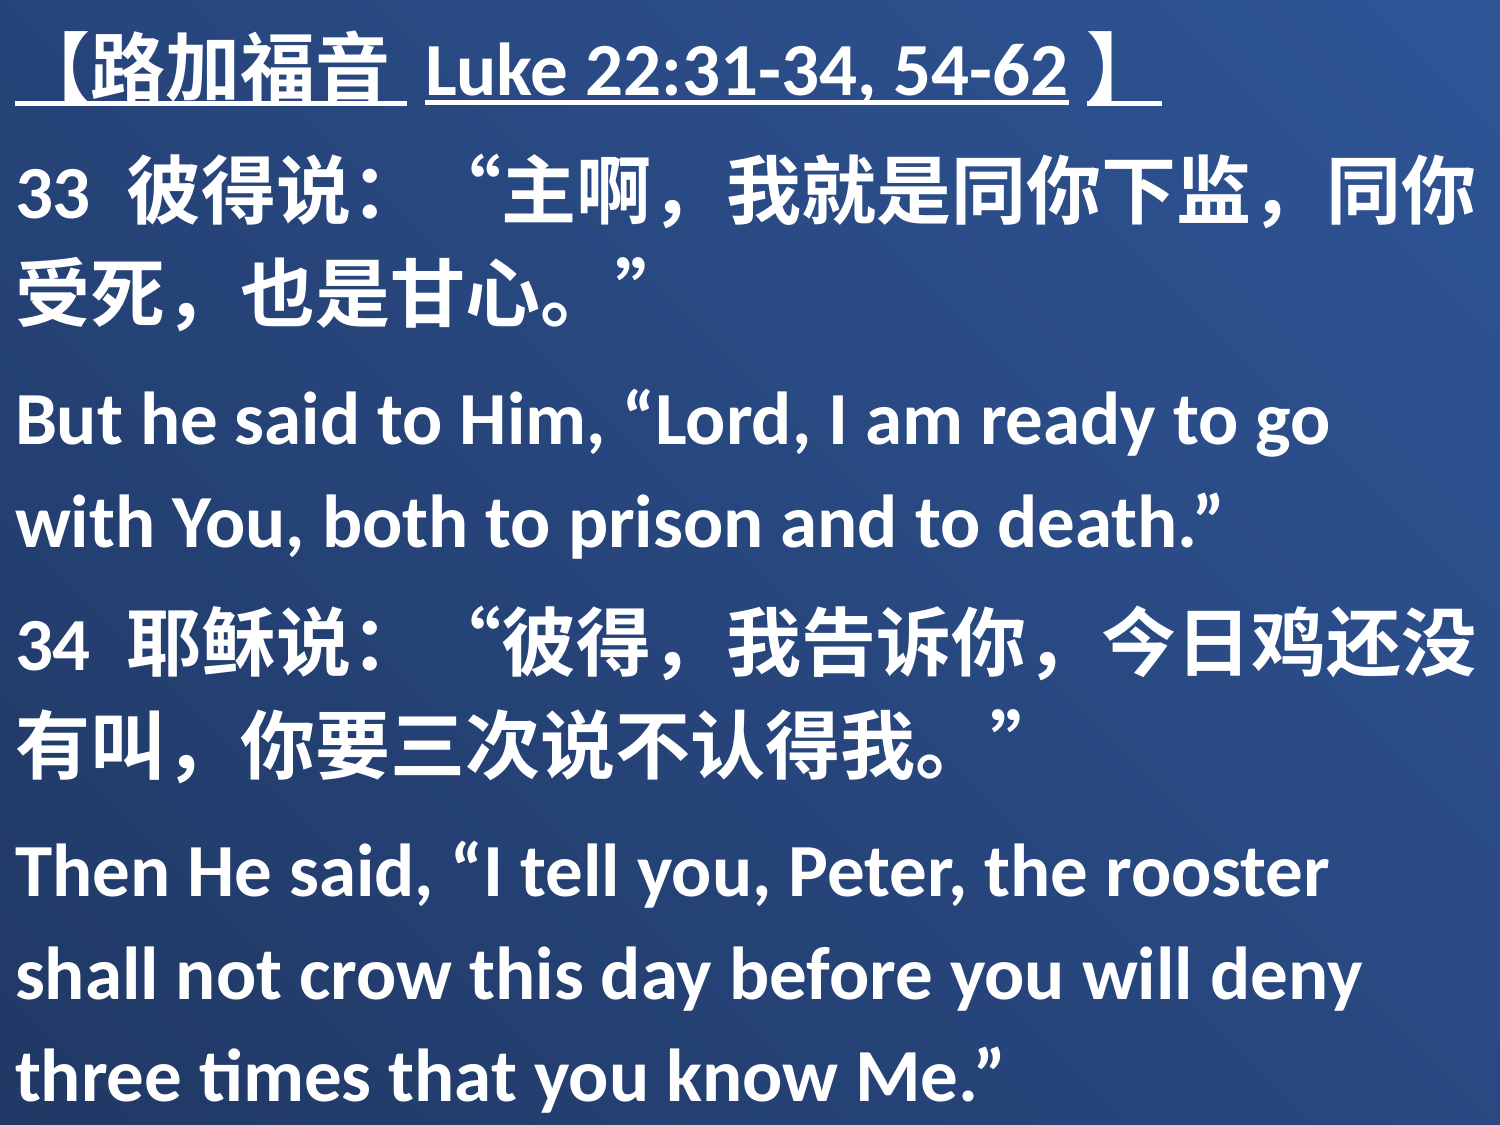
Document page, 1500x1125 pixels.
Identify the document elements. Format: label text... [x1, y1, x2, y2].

subtitle 【路加福音 Luke 22:31-34, 54-62】 33 彼得说：“主啊，我就是同你下监，同你受死，也是甘心。” But he said to Him, “Lord, I am ready to go with You, both to prison and to death.” 34 耶稣说：“彼得，我告诉你，今日鸡还没有叫，你要三次说不认得我。” Then He said, “I tell you, Peter, the rooster shall not crow this day before you will deny three times that you know Me.” [0, 0, 1500, 1125]
